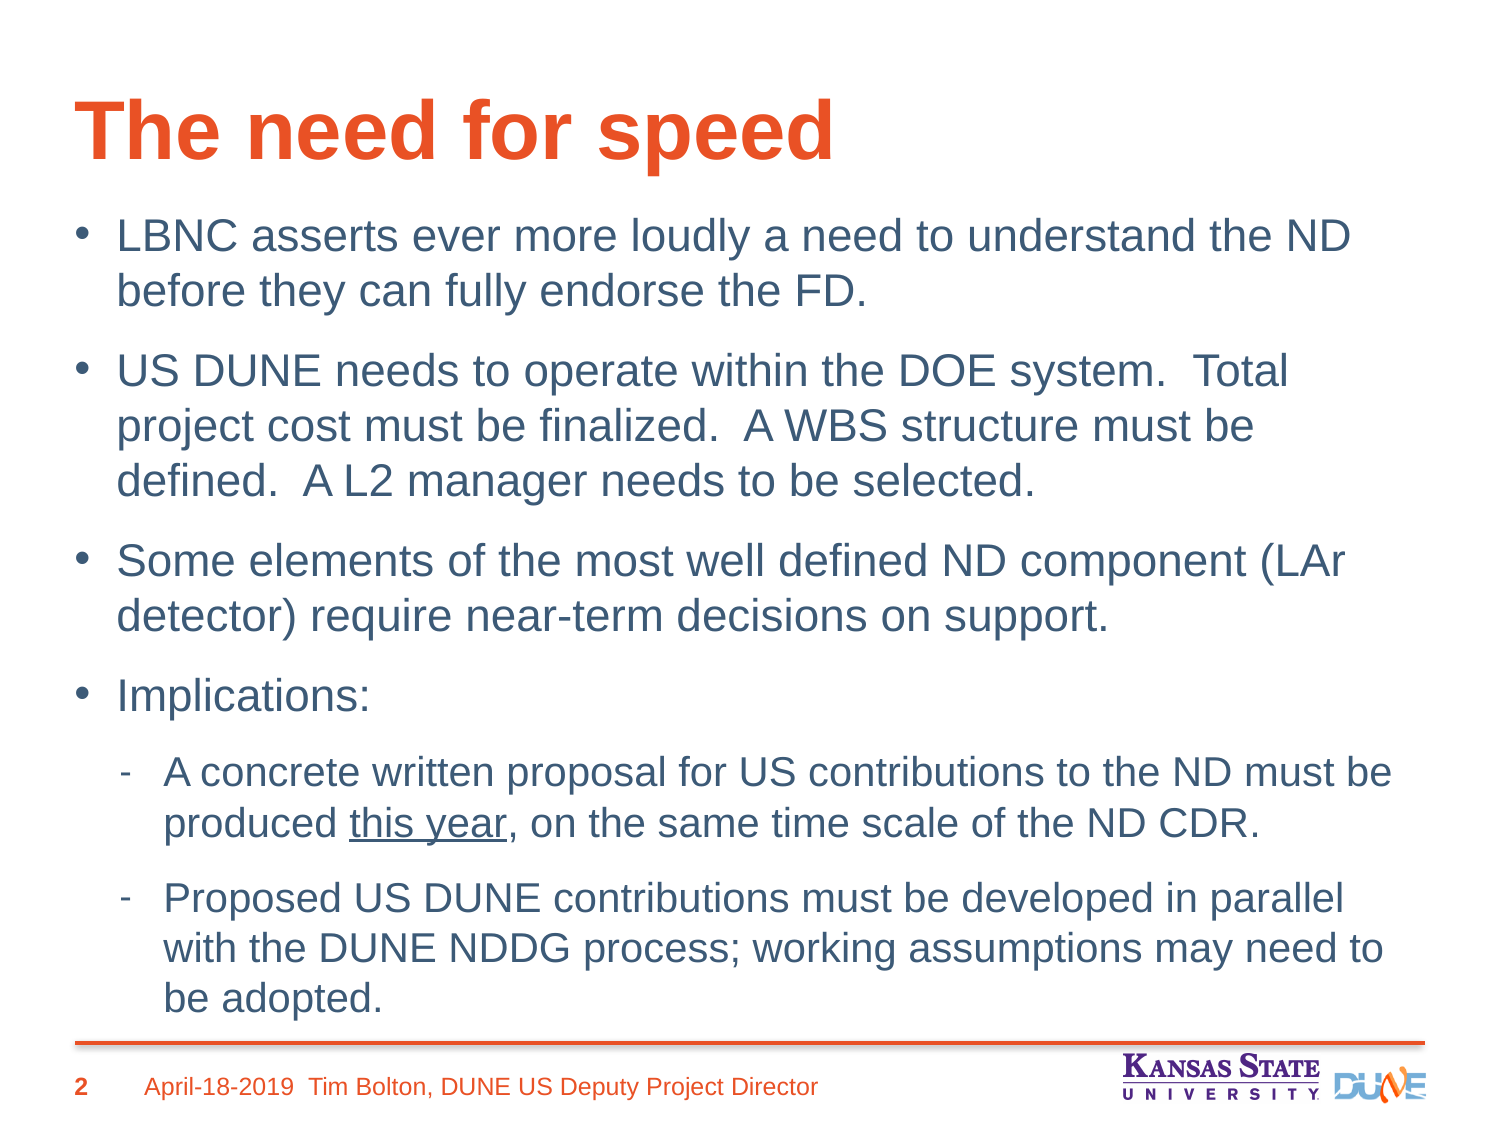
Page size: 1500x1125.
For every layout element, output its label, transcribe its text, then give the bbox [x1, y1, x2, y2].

slide_number 2 [74, 1074, 145, 1101]
list LBNC asserts ever more loudly a need to understand the ND before they can fully endorse the FD. US DUNE needs to operate within the DOE system. Total project cost must be finalized. A WBS structure must be defined. A L2 manager needs to be selected. Some elements of the most well defined ND component (LAr detector) require near-term decisions on support. Implications: A concrete written proposal for US contributions to the ND must be produced this year, on the same time scale of the ND CDR. Proposed US DUNE contributions must be developed in parallel with the DUNE NDDG process; working assumptions may need to be adopted. [74, 198, 1425, 1030]
picture [1333, 1064, 1427, 1104]
slide_number April-18-2019 [145, 1074, 308, 1101]
title The need for speed [74, 75, 1425, 183]
footer Tim Bolton, DUNE US Deputy Project Director [308, 1074, 1022, 1101]
picture [1123, 1053, 1321, 1104]
